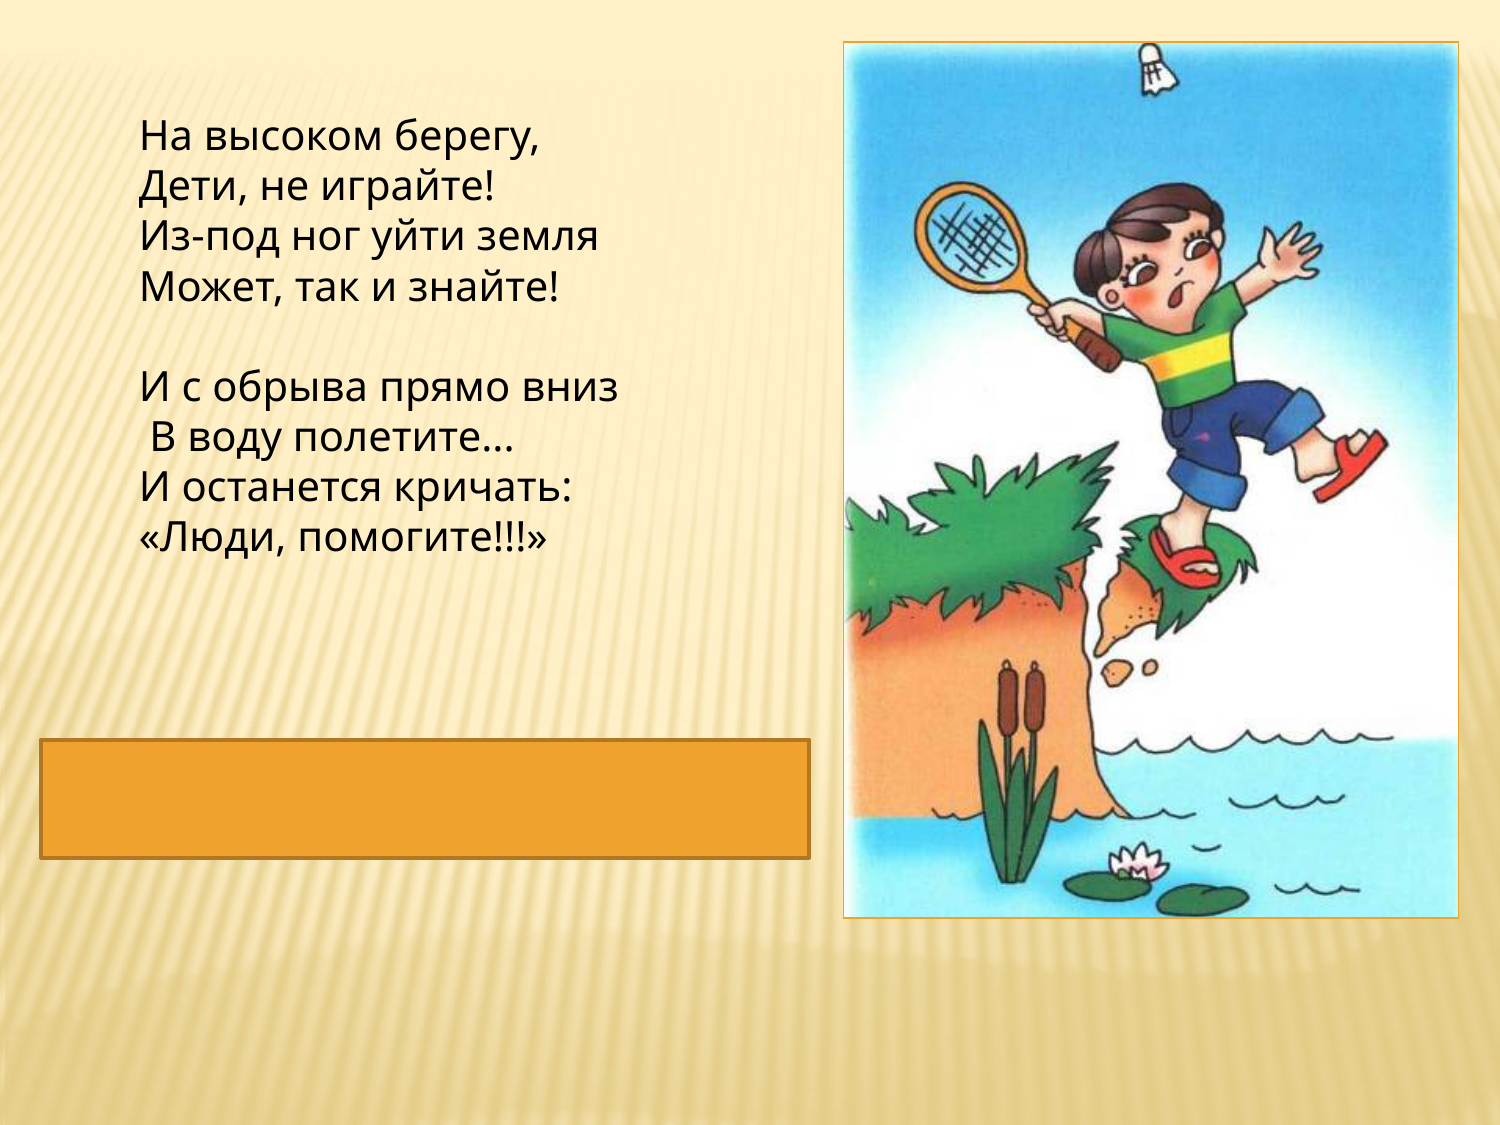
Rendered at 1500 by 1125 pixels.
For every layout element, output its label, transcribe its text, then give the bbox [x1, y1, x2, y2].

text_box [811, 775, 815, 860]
picture [844, 42, 1459, 918]
text_box На высоком берегу, Дети, не играйте! Из-под ног уйти земля Может, так и знайте! И с обрыва прямо вниз В воду полетите... И останется кричать: «Люди, помогите!!!» [123, 101, 674, 567]
text_box [39, 738, 811, 860]
